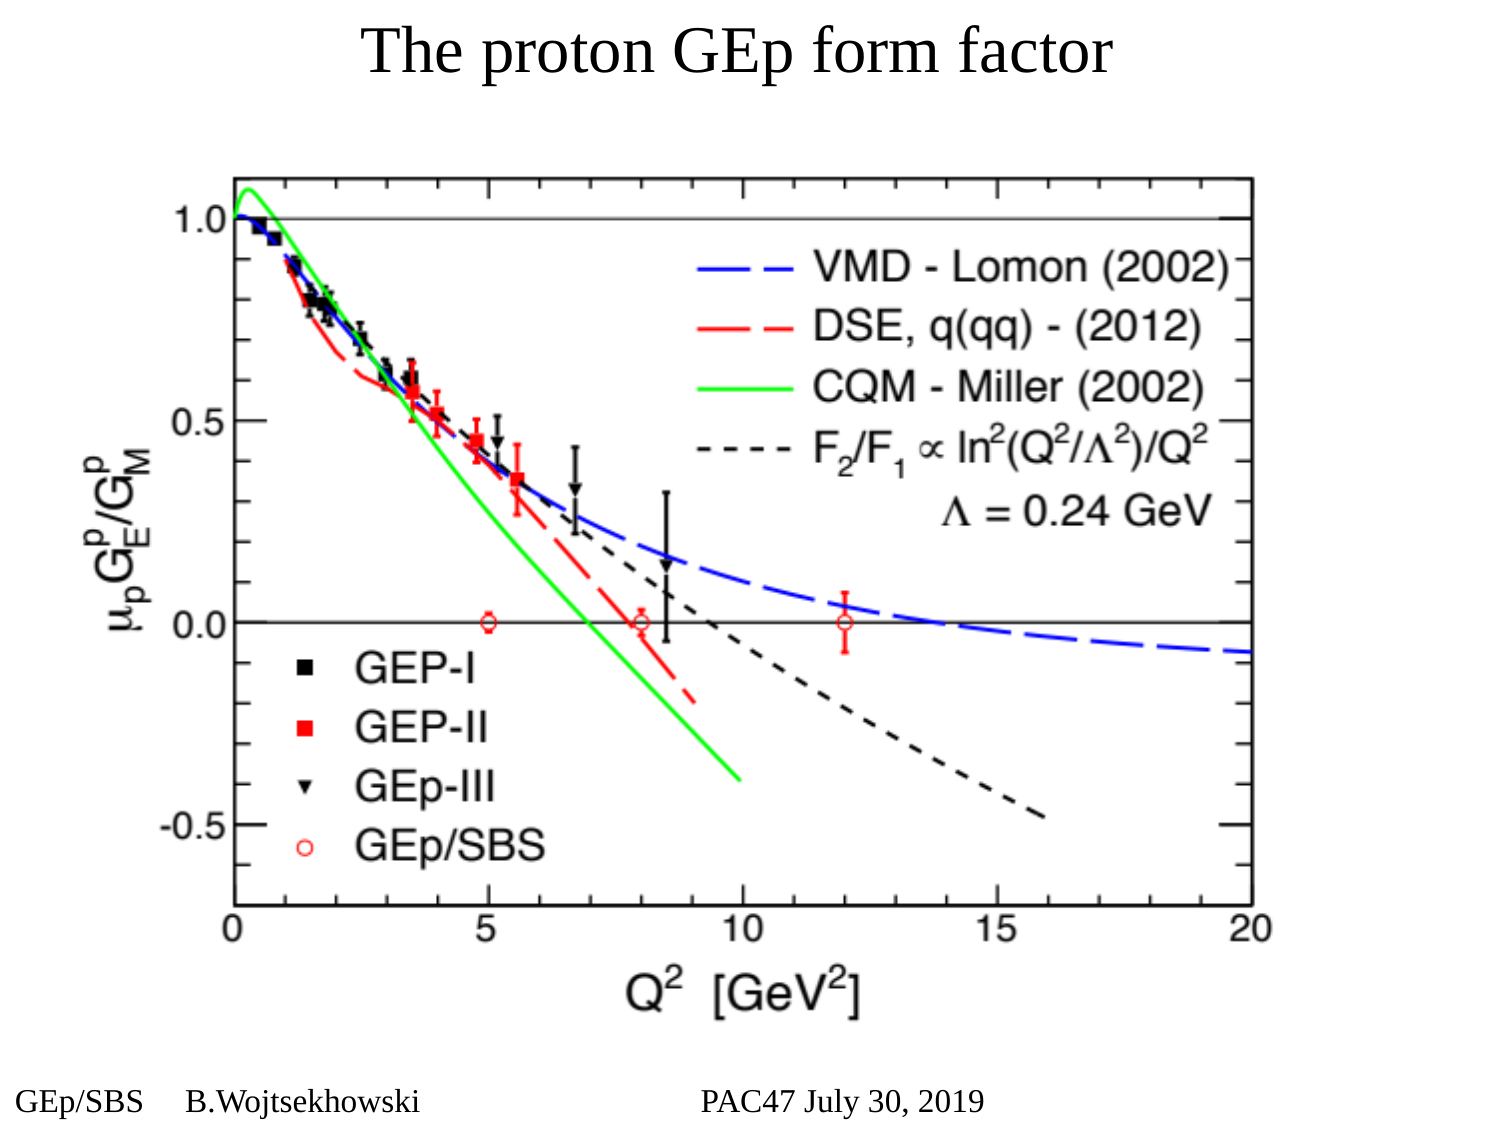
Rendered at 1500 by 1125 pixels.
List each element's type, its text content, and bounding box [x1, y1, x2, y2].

picture [49, 162, 1285, 1038]
title The proton GEp form factor [49, 0, 1426, 113]
